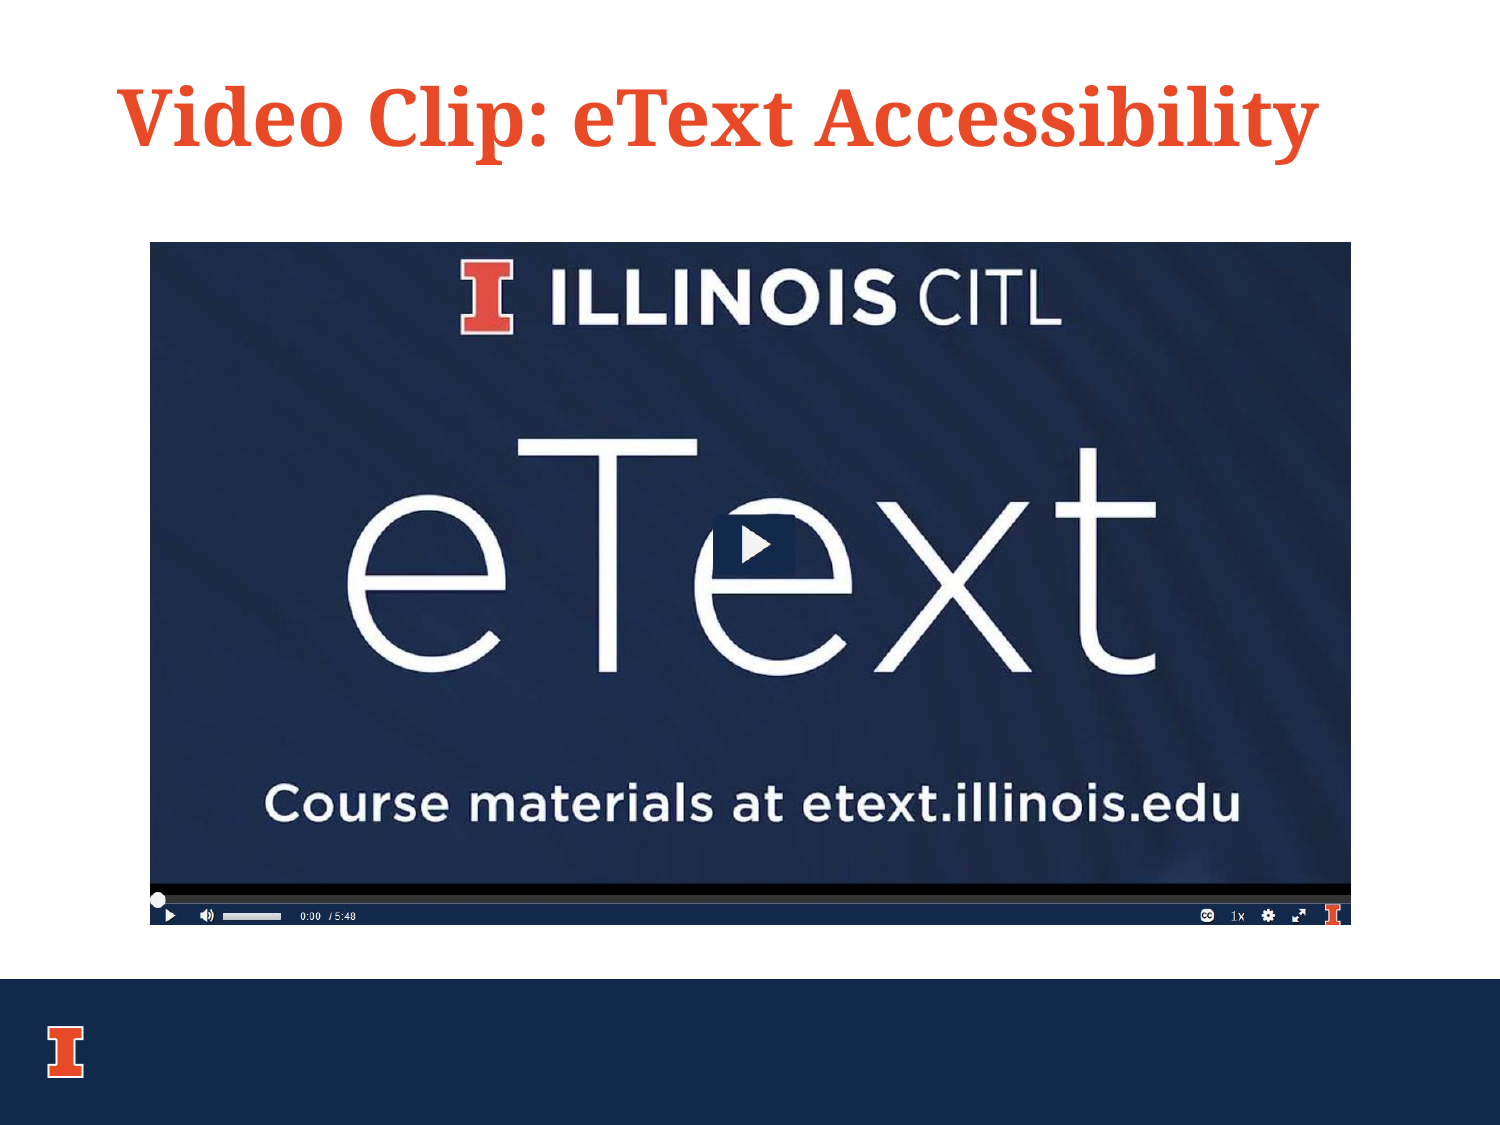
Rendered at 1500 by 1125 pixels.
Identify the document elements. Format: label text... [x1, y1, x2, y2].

picture [0, 0, 1500, 1125]
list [148, 242, 1352, 925]
title Video Clip: eText Accessibility [103, 59, 1397, 194]
